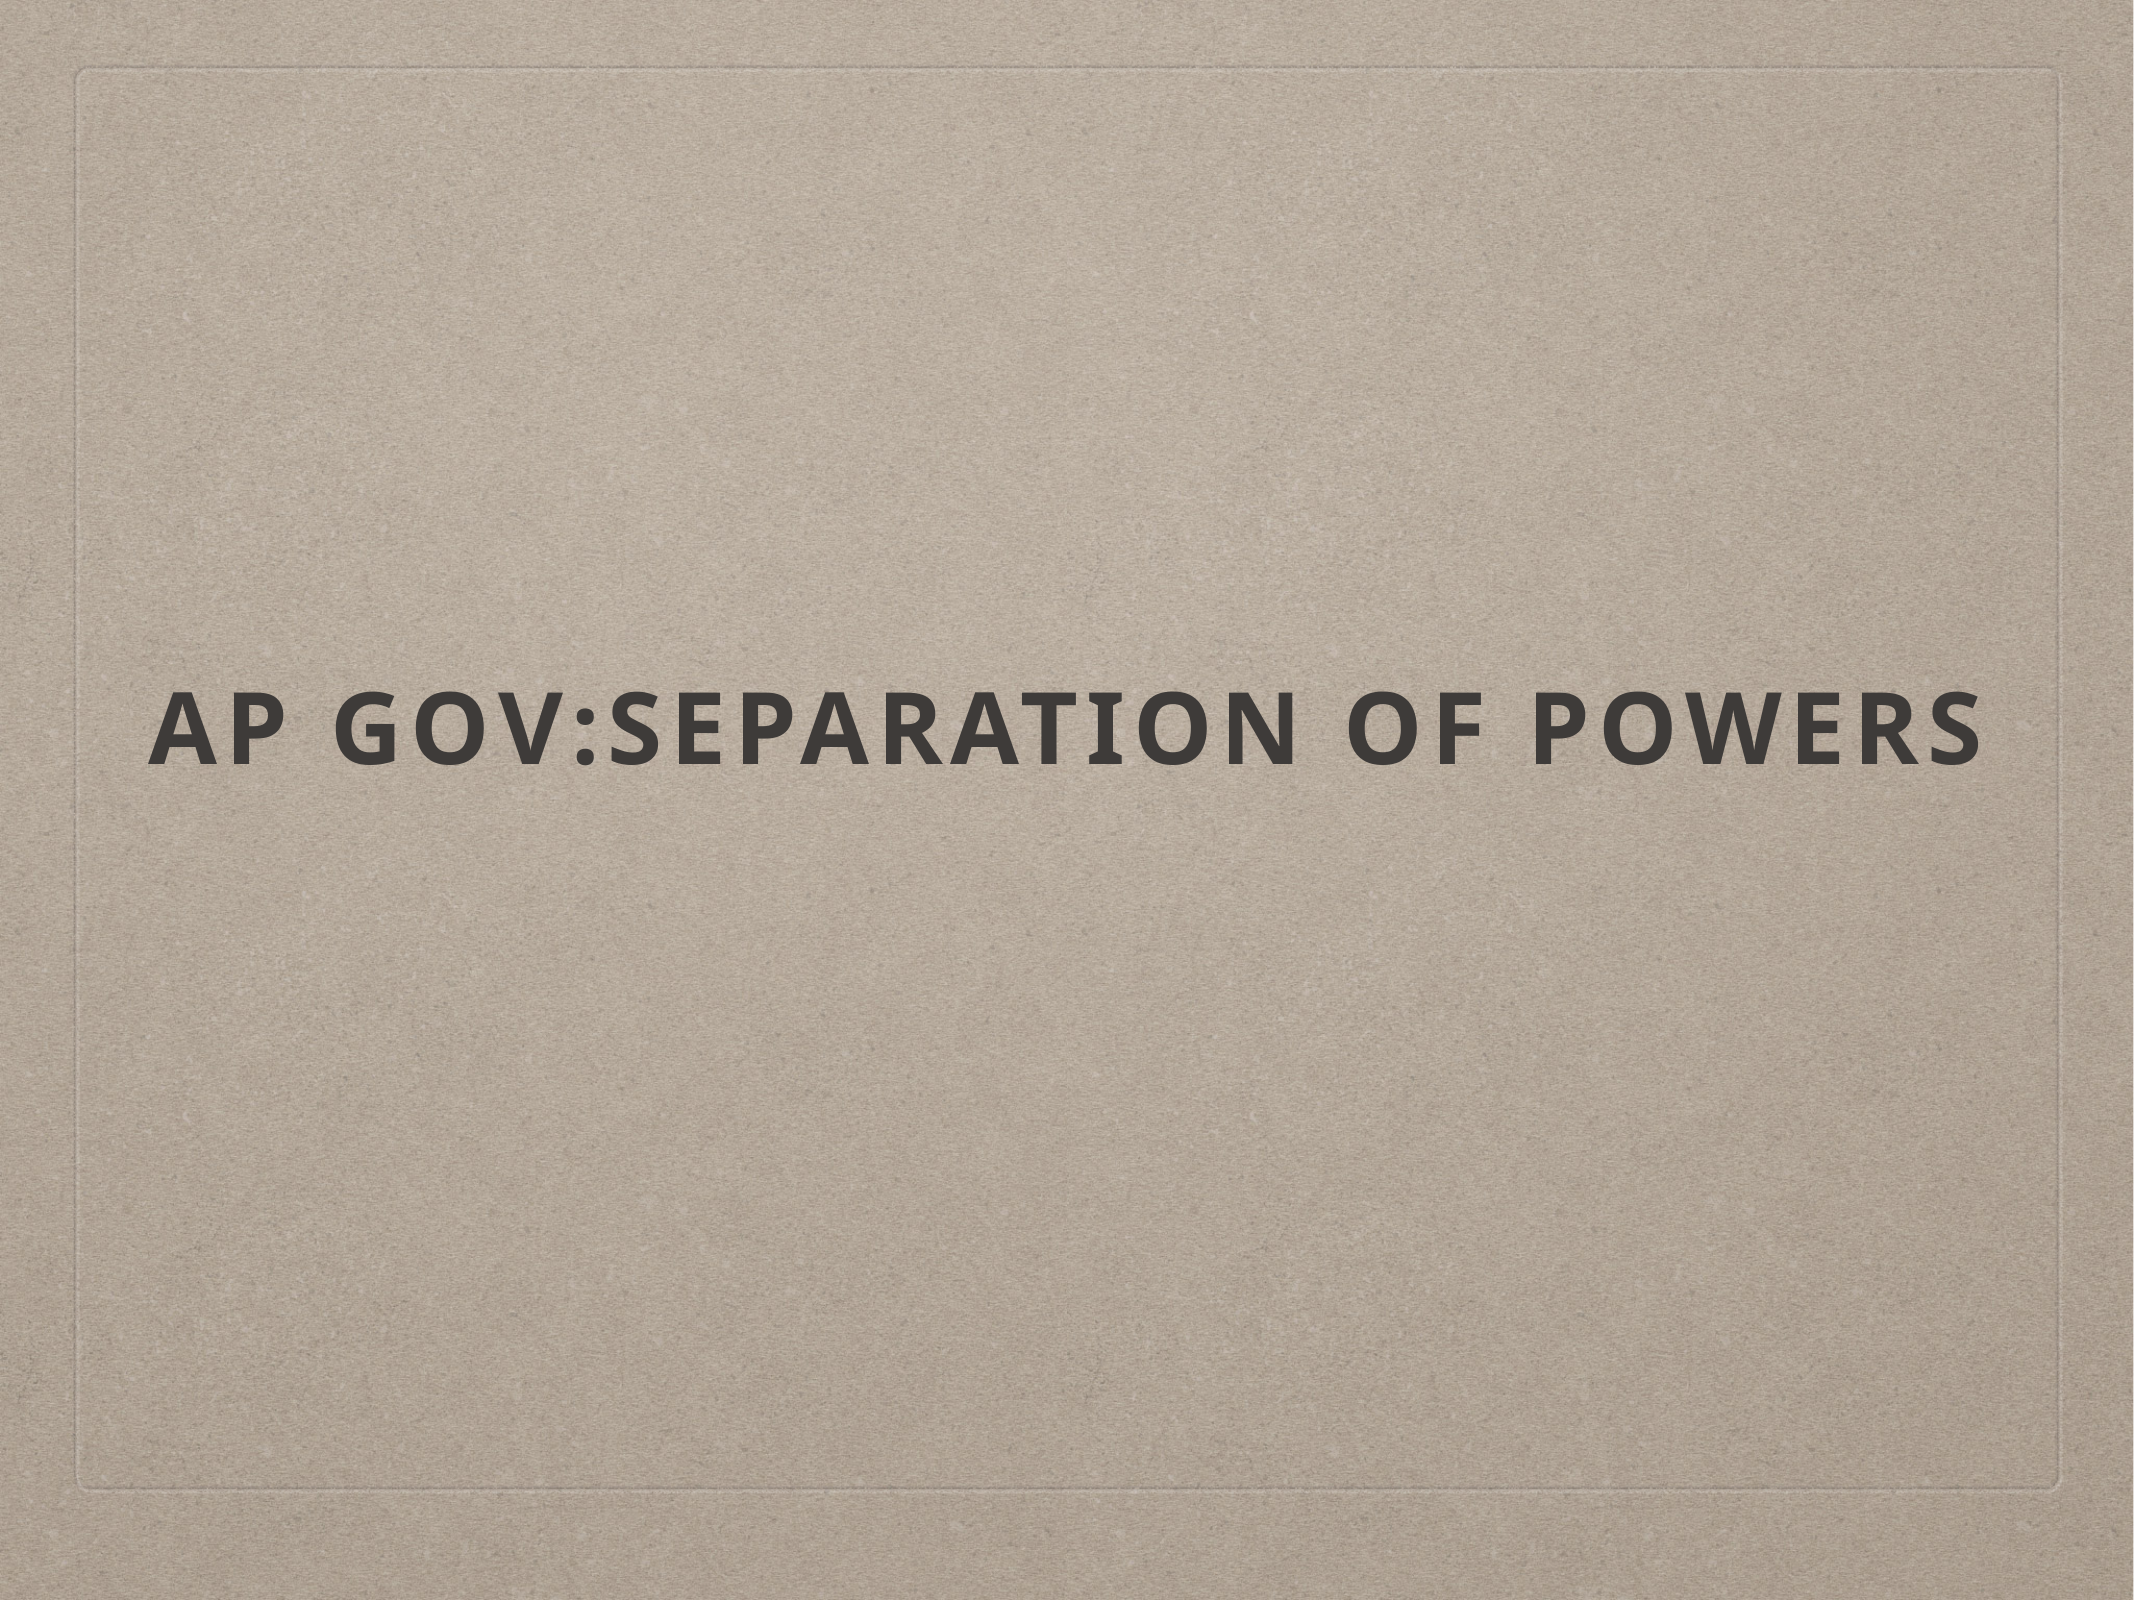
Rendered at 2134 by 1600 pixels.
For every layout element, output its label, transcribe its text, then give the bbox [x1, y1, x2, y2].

picture [0, 0, 2134, 1600]
title AP Gov:Separation Of Powers [147, 501, 1986, 784]
